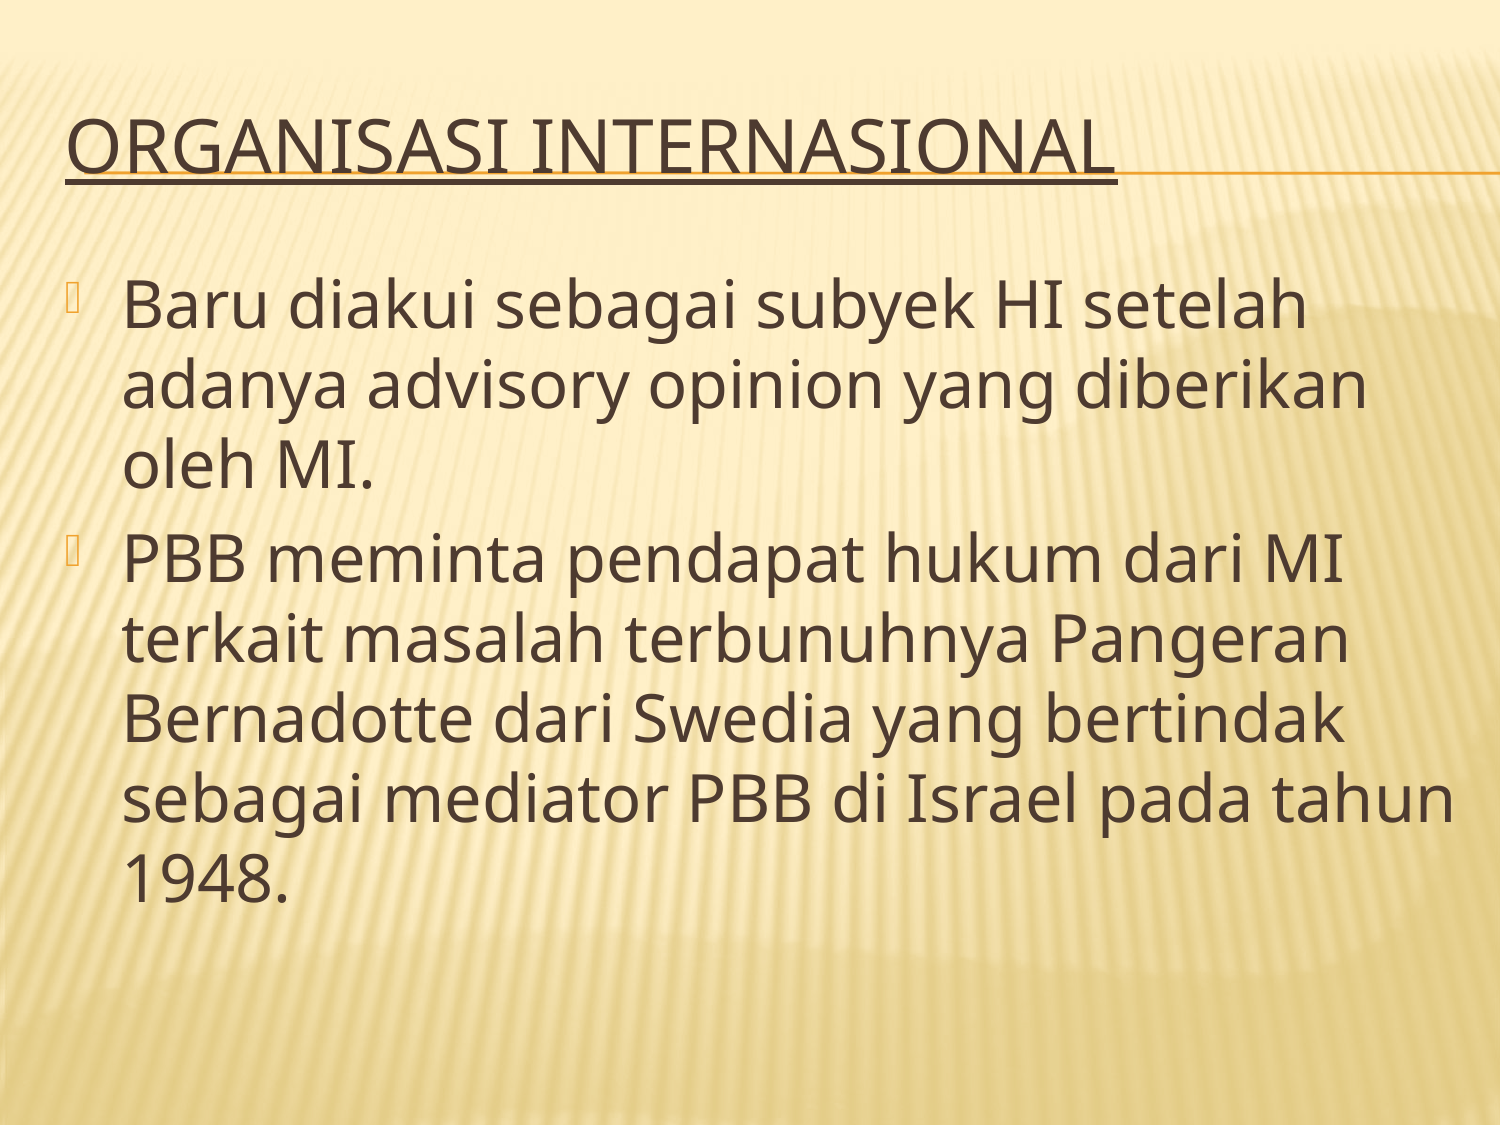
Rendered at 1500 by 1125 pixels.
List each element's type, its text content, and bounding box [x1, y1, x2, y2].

list Baru diakui sebagai subyek HI setelah adanya advisory opinion yang diberikan oleh MI. PBB meminta pendapat hukum dari MI terkait masalah terbunuhnya Pangeran Bernadotte dari Swedia yang bertindak sebagai mediator PBB di Israel pada tahun 1948. [50, 254, 1475, 998]
title Organisasi Internasional [50, 75, 1475, 213]
